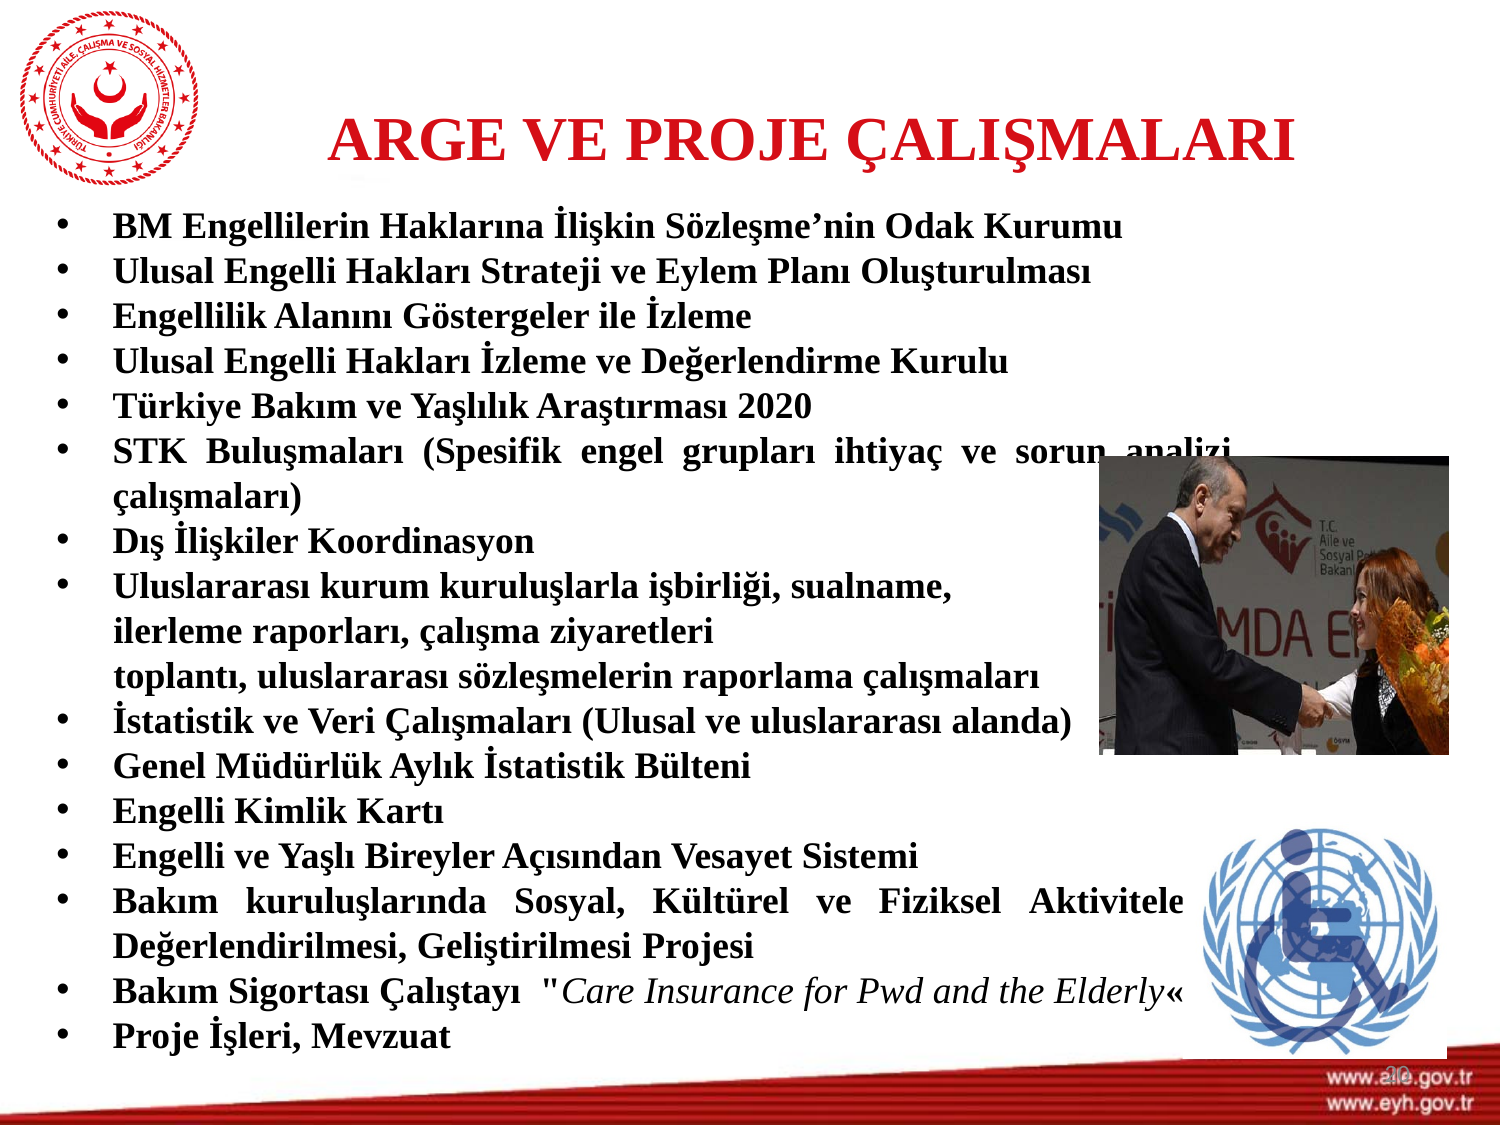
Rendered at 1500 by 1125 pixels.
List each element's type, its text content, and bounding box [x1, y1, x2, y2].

picture [0, 0, 1500, 1125]
slide_number 20 [1074, 1042, 1425, 1103]
list BM Engellilerin Haklarına İlişkin Sözleşme’nin Odak Kurumu Ulusal Engelli Hakları Strateji ve Eylem Planı Oluşturulması Engellilik Alanını Göstergeler ile İzleme Ulusal Engelli Hakları İzleme ve Değerlendirme Kurulu Türkiye Bakım ve Yaşlılık Araştırması 2020 STK Buluşmaları (Spesifik engel grupları ihtiyaç ve sorun analizi çalışmaları) Dış İlişkiler Koordinasyon Uluslararası kurum kuruluşlarla işbirliği, sualname, ilerleme raporları, çalışma ziyaretleri toplantı, uluslararası sözleşmelerin raporlama çalışmaları İstatistik ve Veri Çalışmaları (Ulusal ve uluslararası alanda) Genel Müdürlük Aylık İstatistik Bülteni Engelli Kimlik Kartı Engelli ve Yaşlı Bireyler Açısından Vesayet Sistemi Bakım kuruluşlarında Sosyal, Kültürel ve Fiziksel Aktivitelerin Değerlendirilmesi, Geliştirilmesi Projesi Bakım Sigortası Çalıştayı "Care Insurance for Pwd and the Elderly« Proje İşleri, Mevzuat [41, 193, 1249, 1059]
text_box ARGE VE PROJE ÇALIŞMALARI [204, 90, 1447, 187]
text_box [0, 0, 220, 175]
